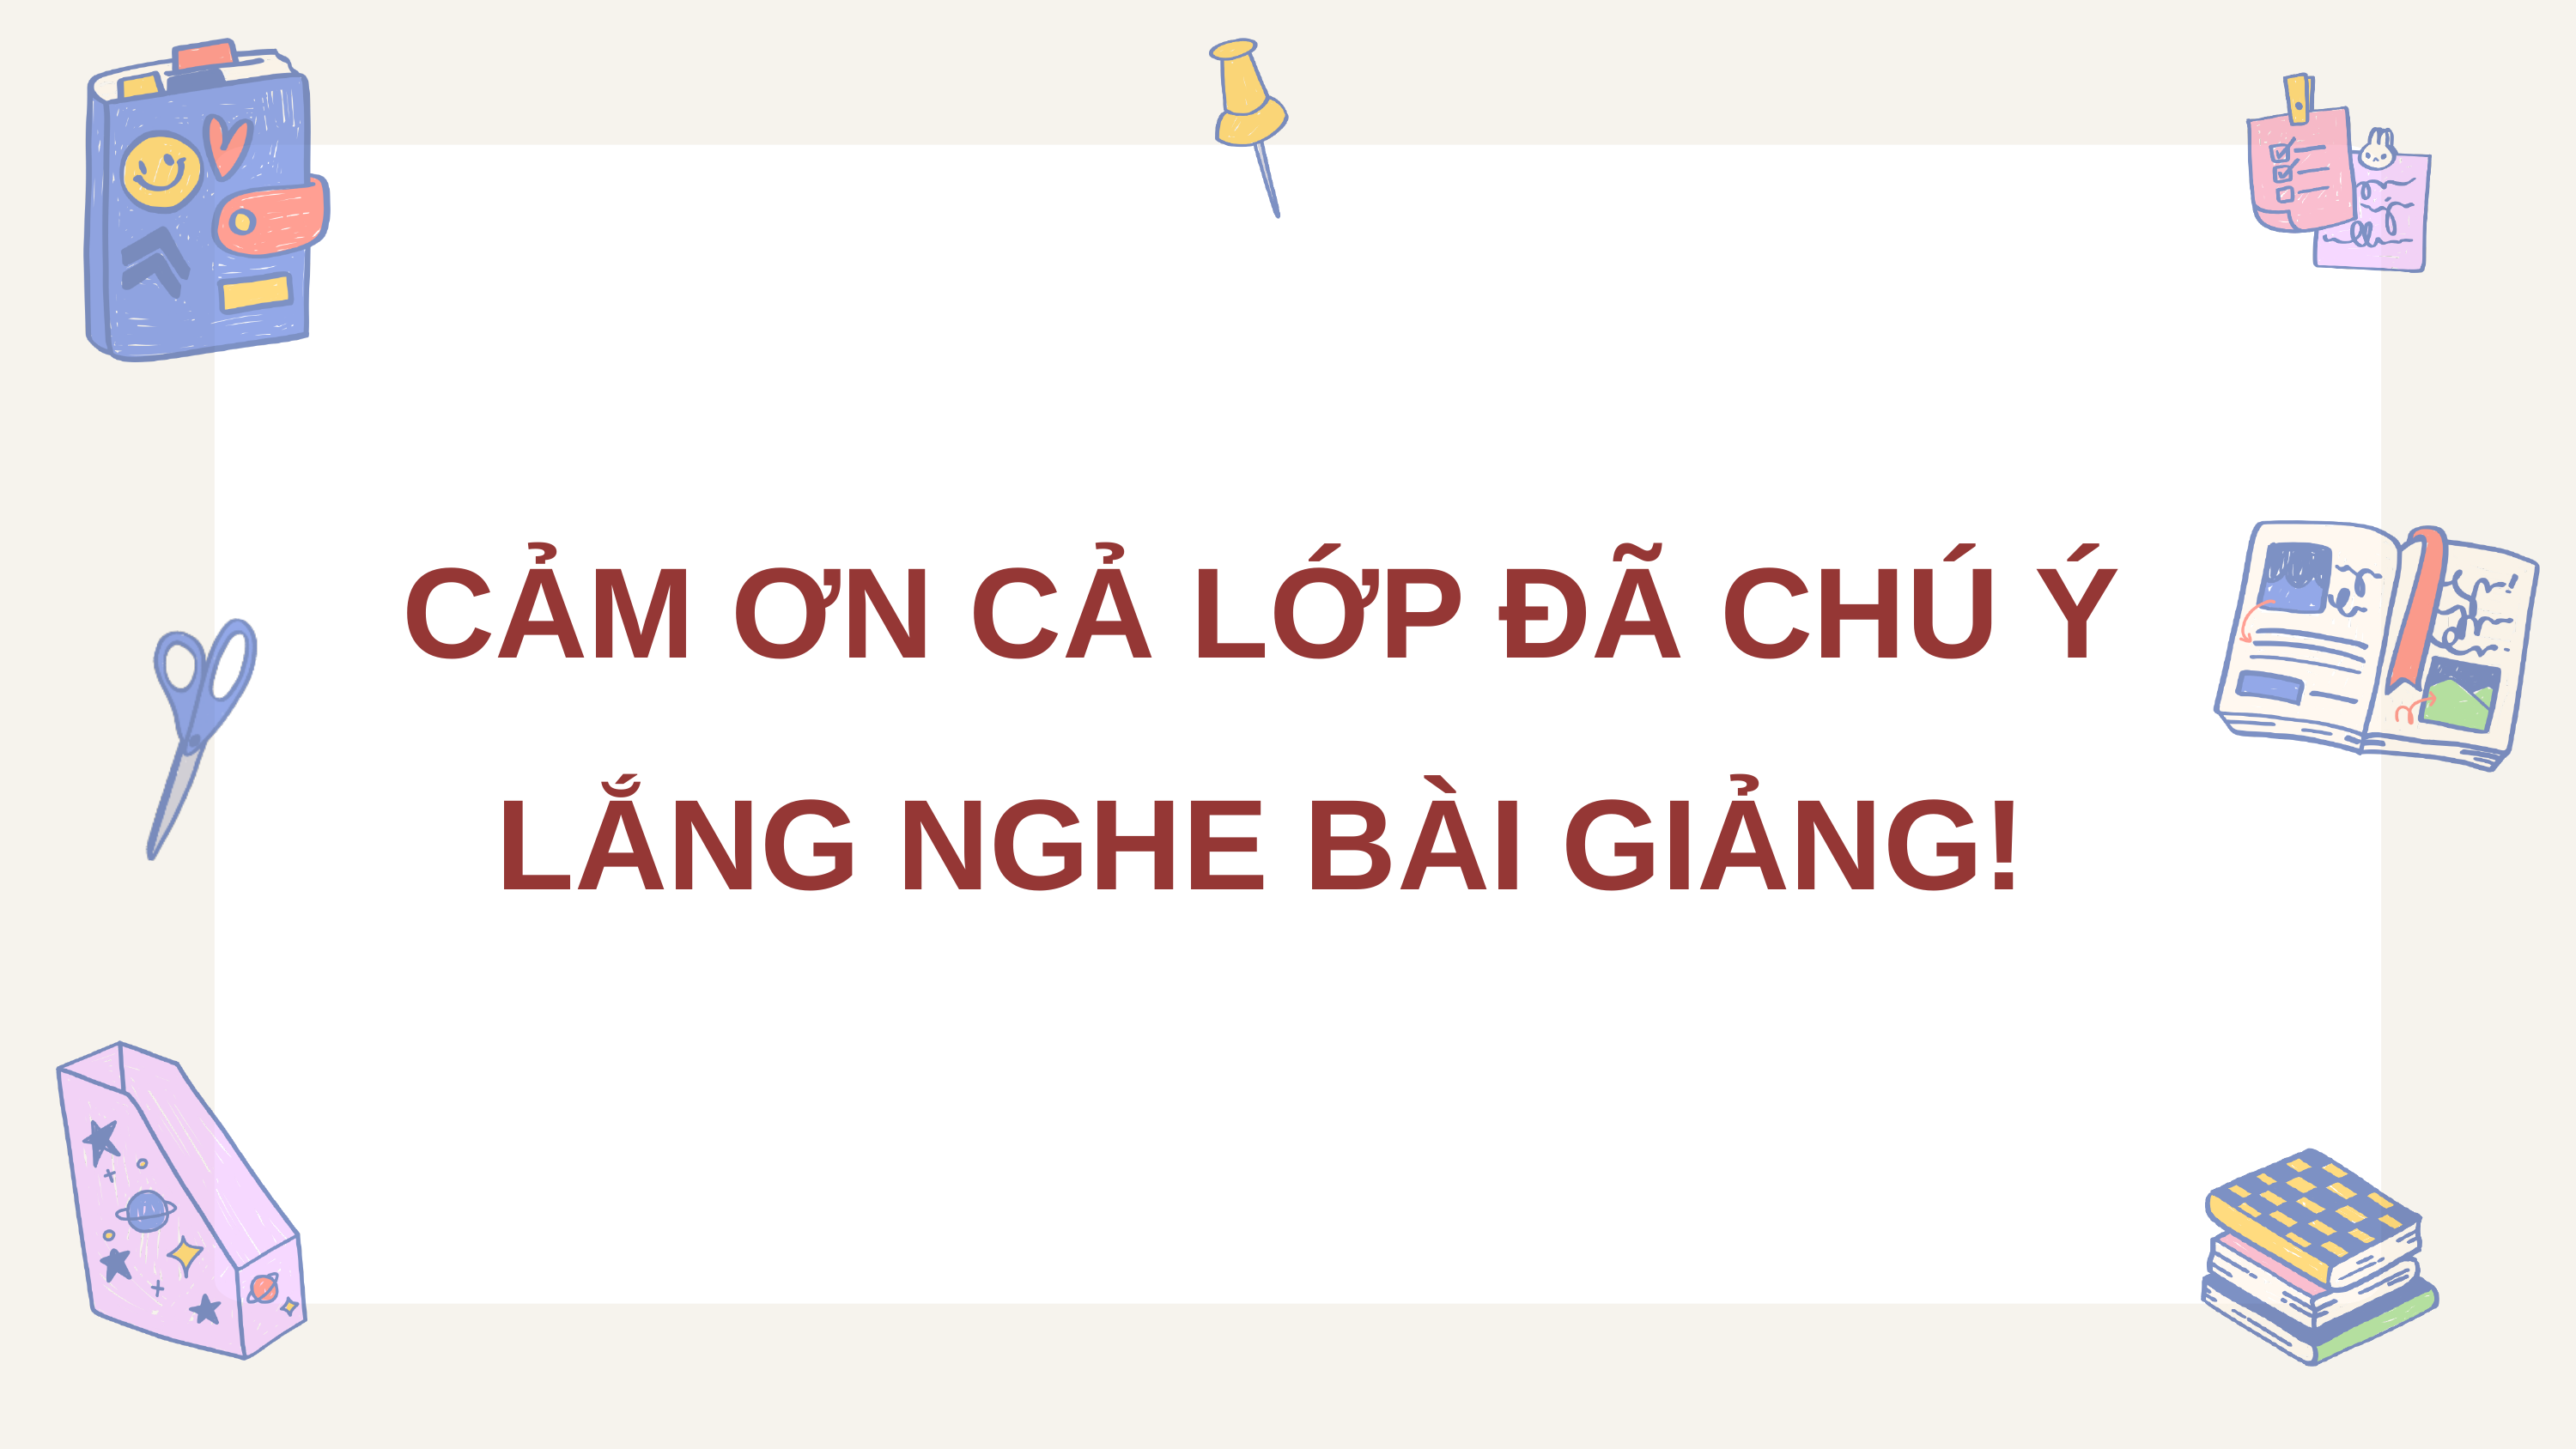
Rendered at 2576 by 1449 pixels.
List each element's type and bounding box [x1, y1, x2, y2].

picture [56, 1040, 308, 1361]
picture [2213, 520, 2540, 773]
picture [2200, 1147, 2439, 1367]
picture [1207, 38, 1289, 219]
picture [131, 606, 233, 864]
text_box [214, 144, 2382, 1304]
picture [83, 38, 331, 363]
picture [2245, 72, 2432, 273]
